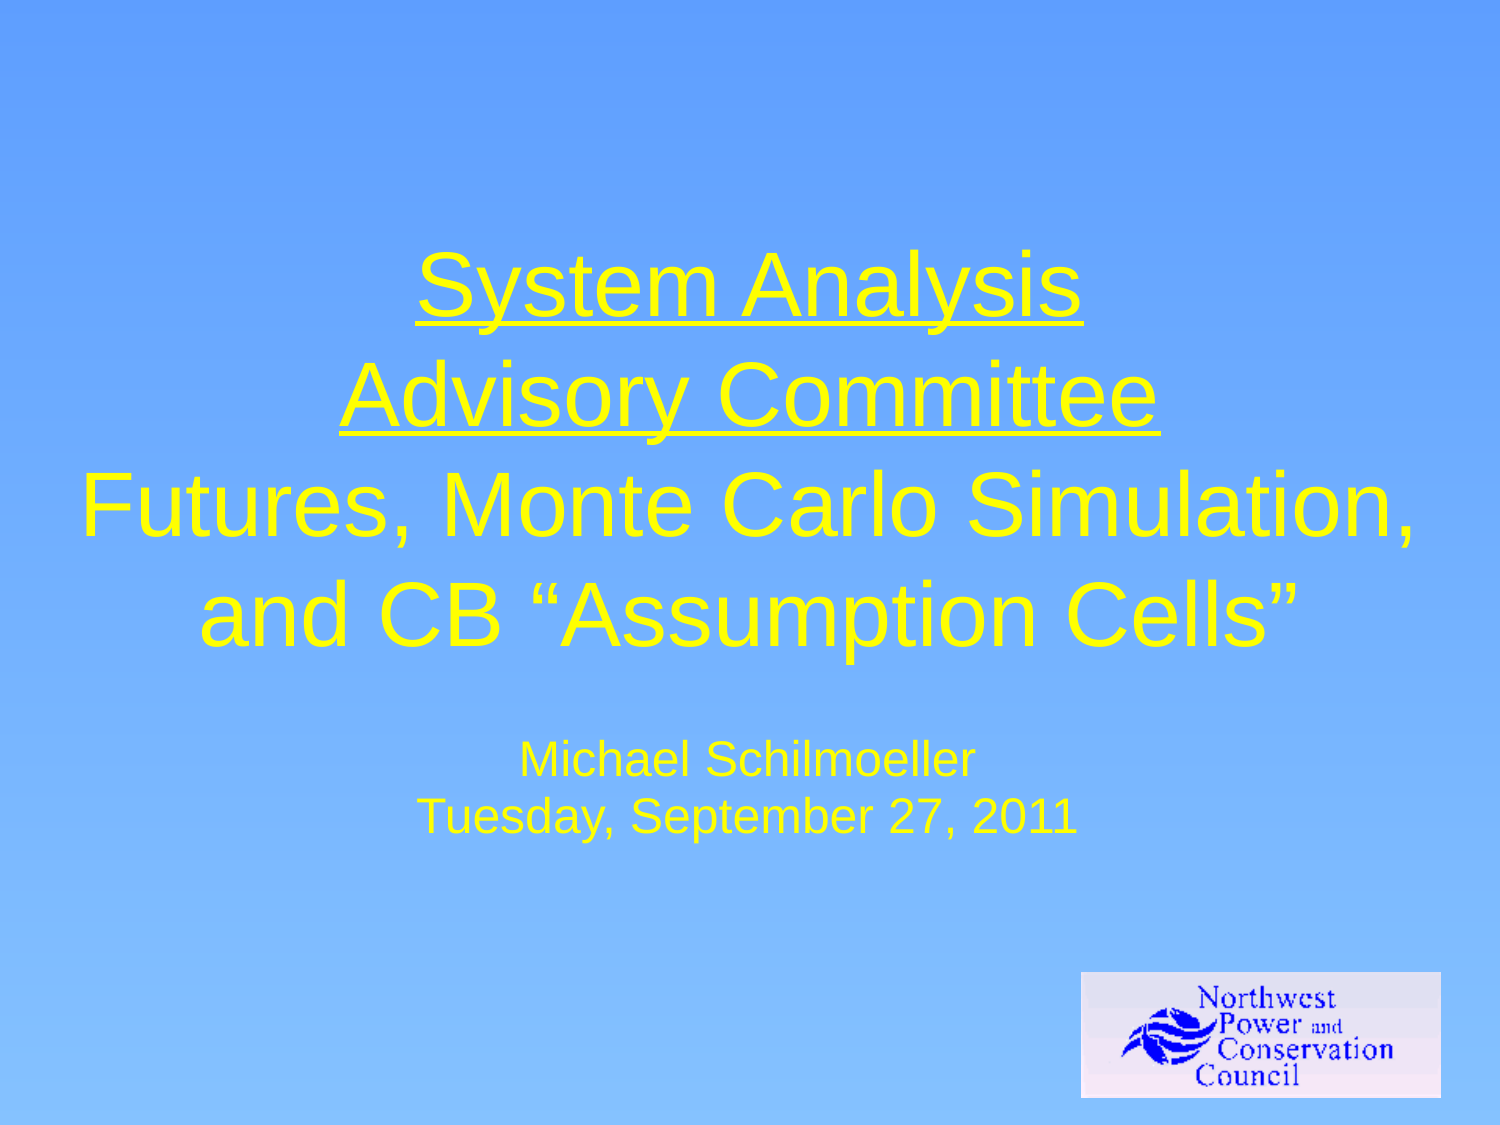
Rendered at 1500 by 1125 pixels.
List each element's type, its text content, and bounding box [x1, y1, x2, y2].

picture [1081, 972, 1441, 1098]
subtitle Michael Schilmoeller Tuesday, September 27, 2011 [300, 730, 1196, 928]
title System Analysis Advisory Committee Futures, Monte Carlo Simulation, and CB “Assumption Cells” [0, 228, 1500, 661]
